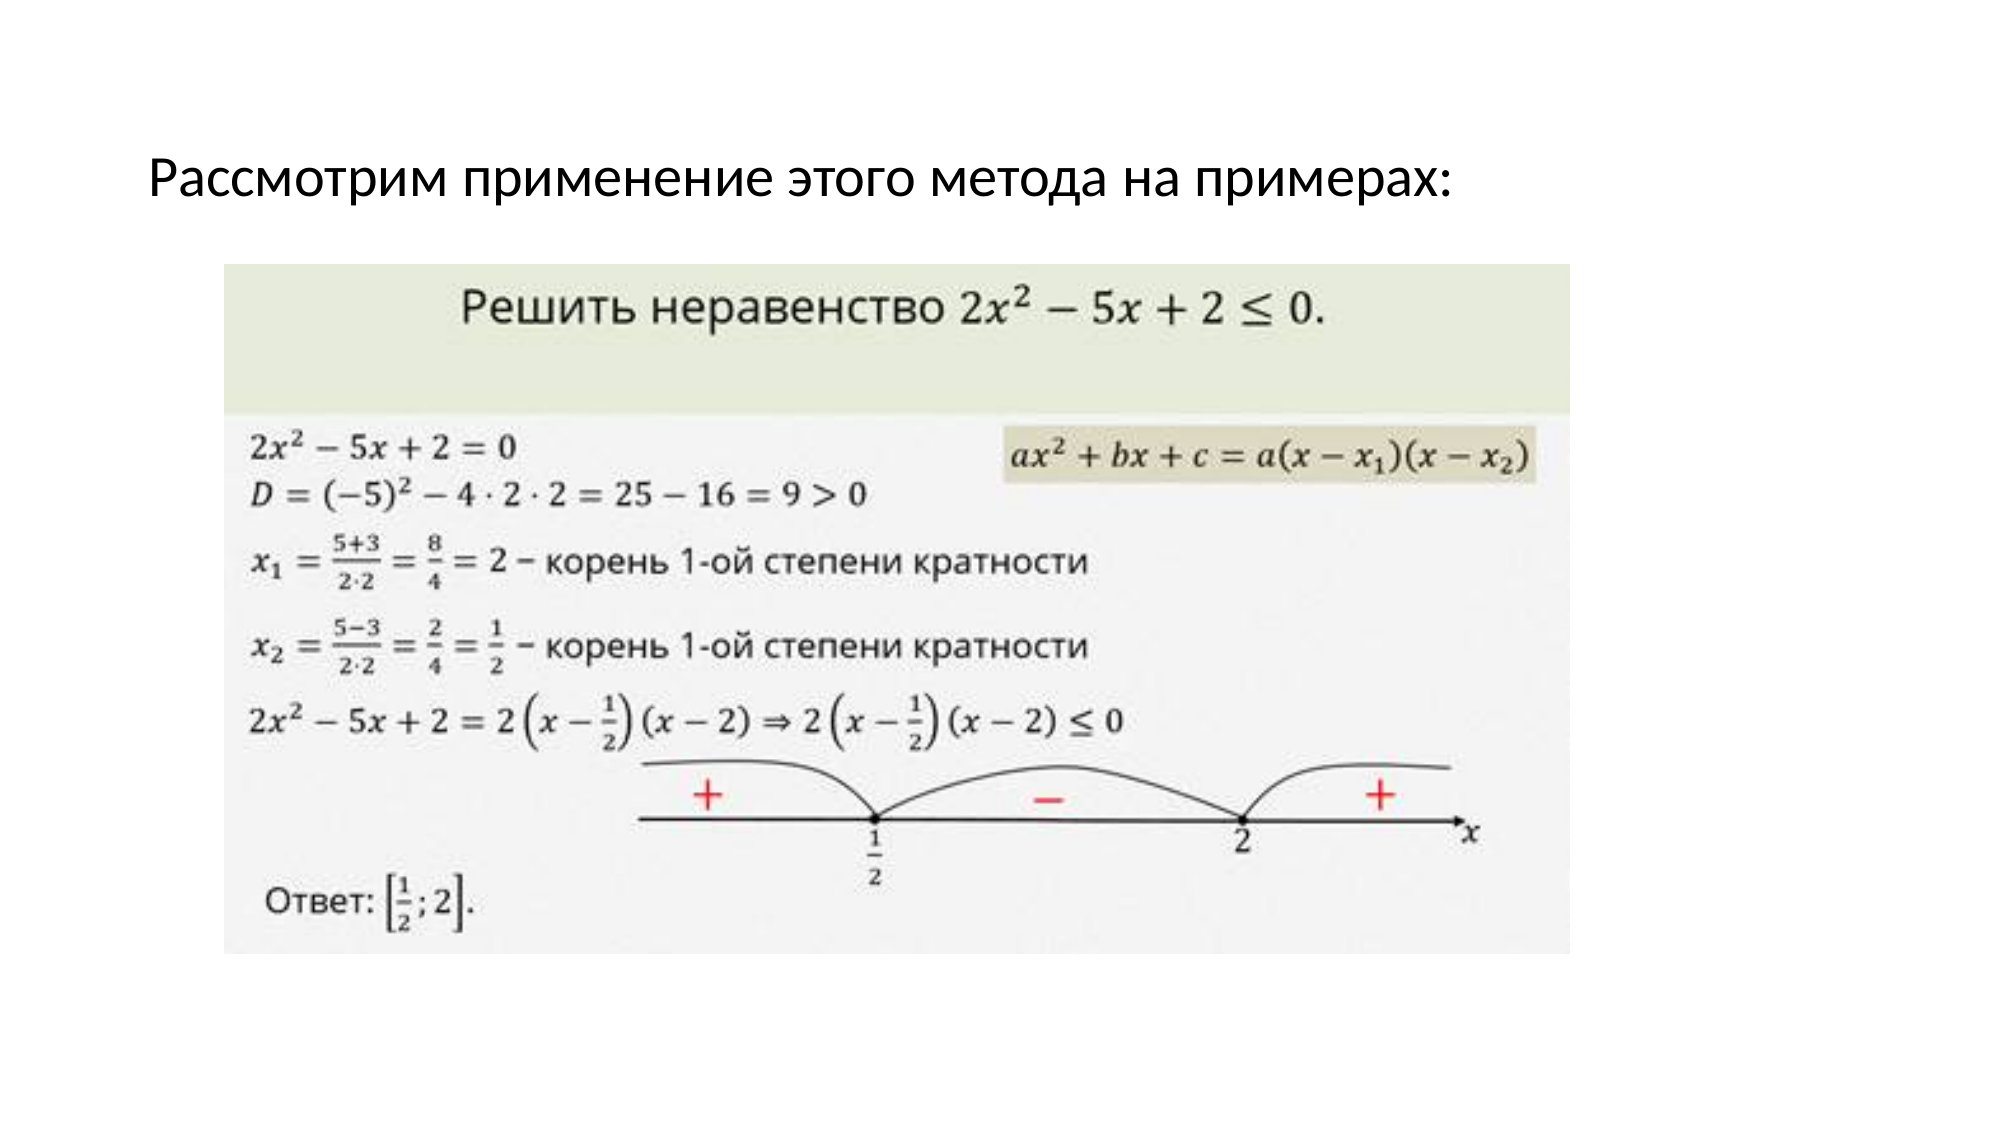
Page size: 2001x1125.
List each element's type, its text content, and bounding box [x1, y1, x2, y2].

picture [224, 264, 1570, 954]
list Рассмотрим применение этого метода на примерах: [133, 138, 1859, 247]
